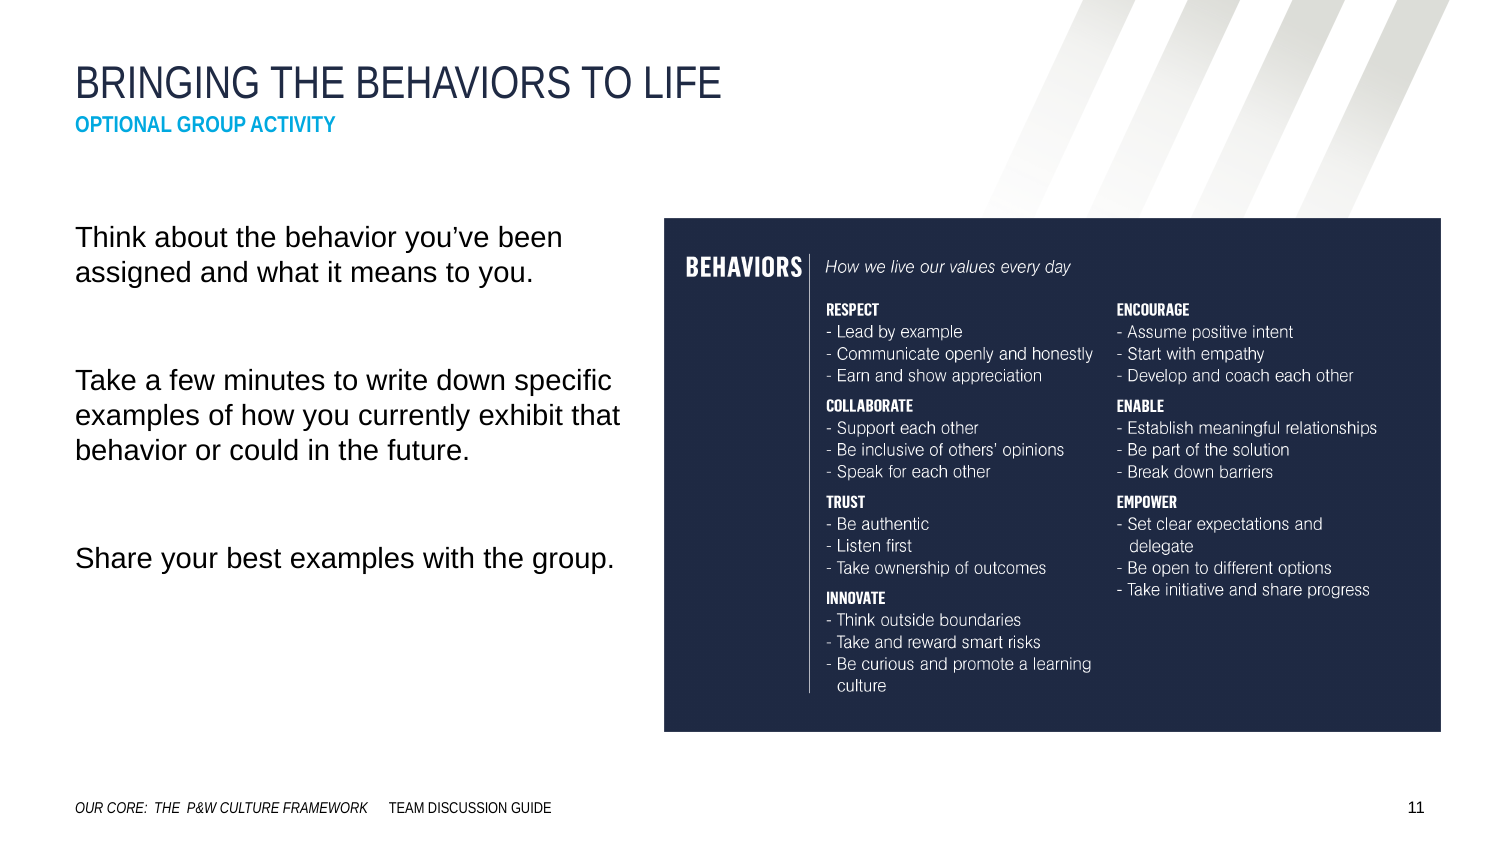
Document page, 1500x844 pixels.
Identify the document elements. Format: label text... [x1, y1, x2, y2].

picture [664, 217, 1441, 732]
slide_number 11 [1350, 795, 1425, 825]
footer Our Core: The p&w culture framework Team Discussion Guide [75, 795, 728, 825]
subtitle Optional Group Activity [75, 113, 1425, 165]
title Bringing the behaviors to life [75, 59, 1425, 113]
list Think about the behavior you’ve been assigned and what it means to you. Take a few minutes to write down specific examples of how you currently exhibit that behavior or could in the future. Share your best examples with the group. [75, 218, 665, 780]
